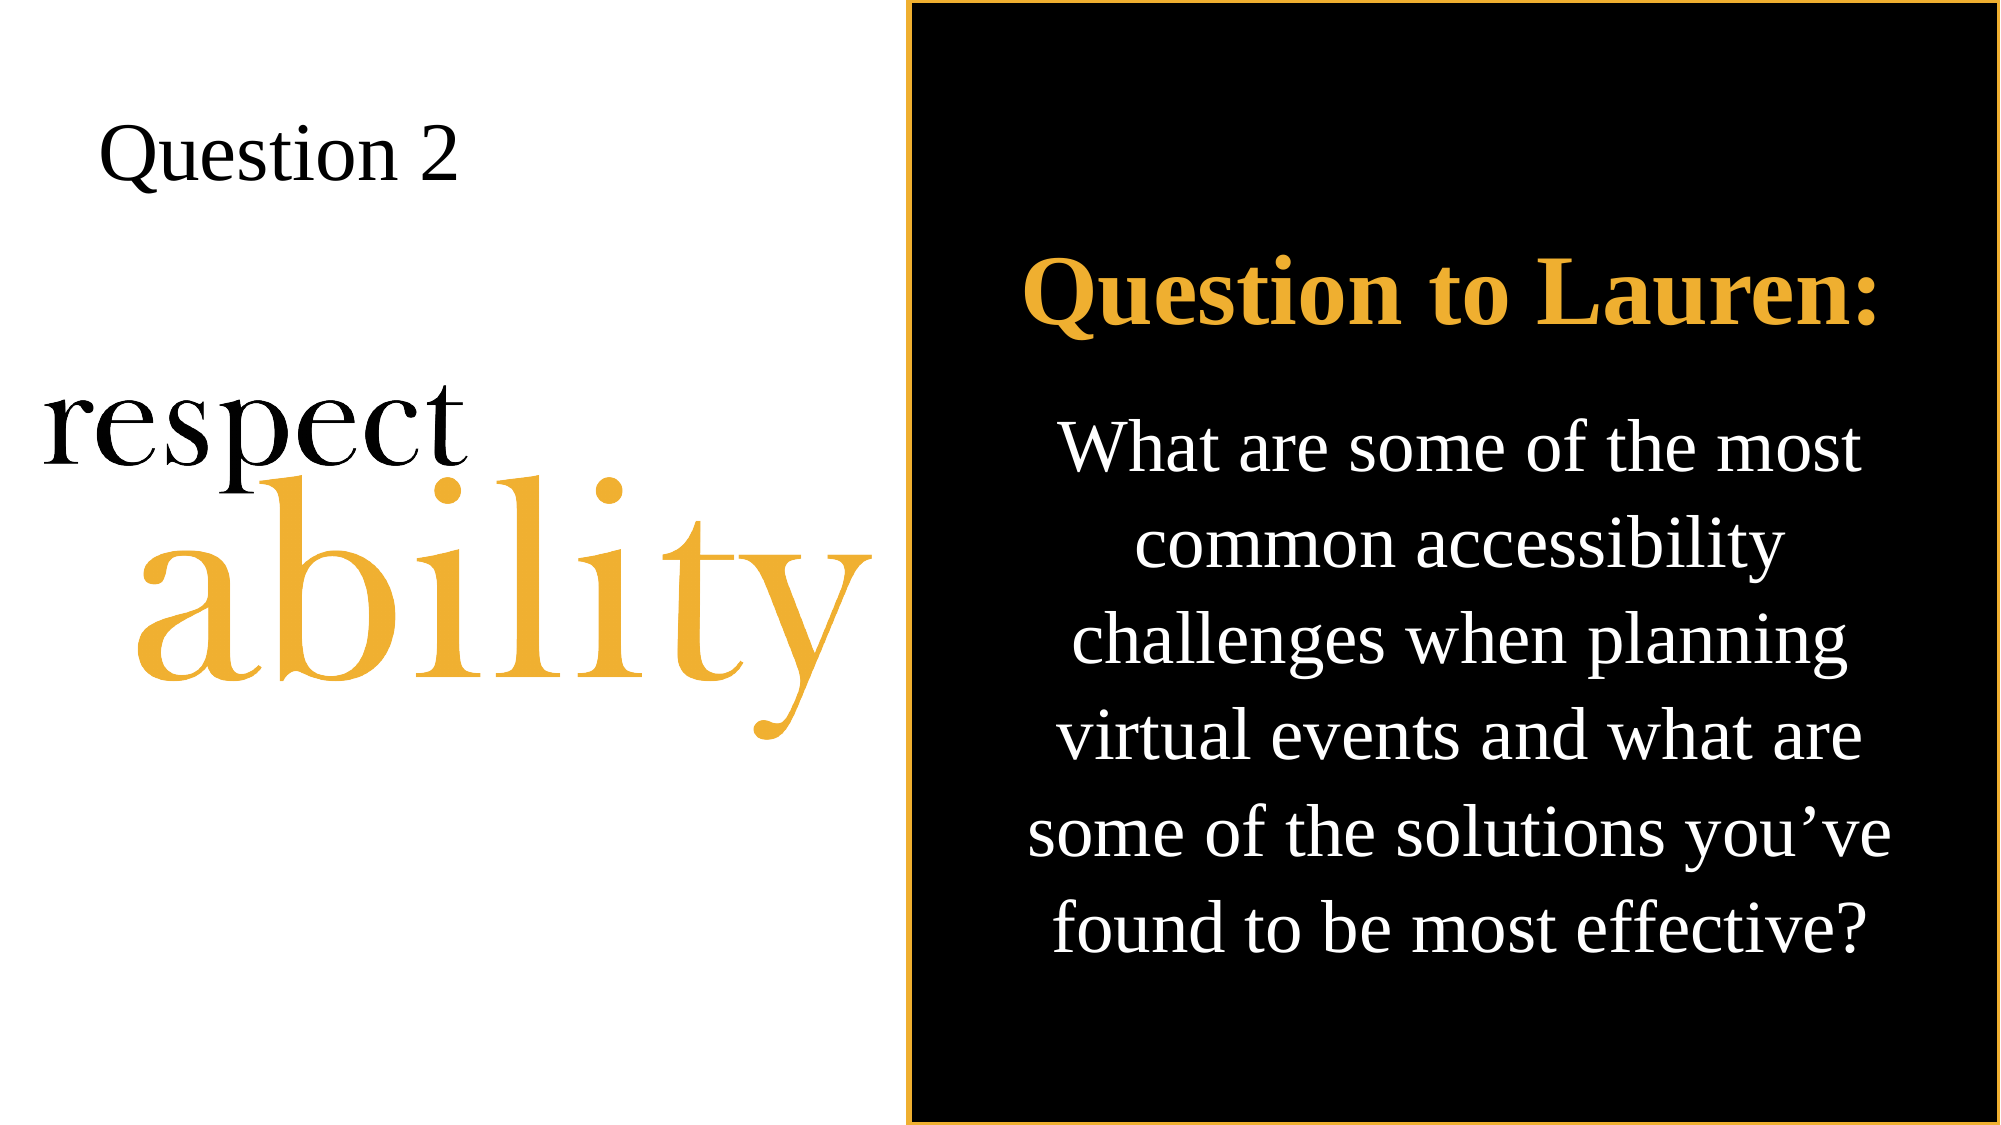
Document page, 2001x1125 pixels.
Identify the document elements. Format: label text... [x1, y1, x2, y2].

picture [44, 385, 872, 740]
text_box What are some of the most common accessibility challenges when planning virtual events and what are some of the solutions you’ve found to be most effective? [984, 382, 1937, 975]
text_box Question to Lauren: [999, 209, 1905, 353]
title Question 2 [83, 59, 908, 247]
text_box [908, 0, 2000, 1125]
